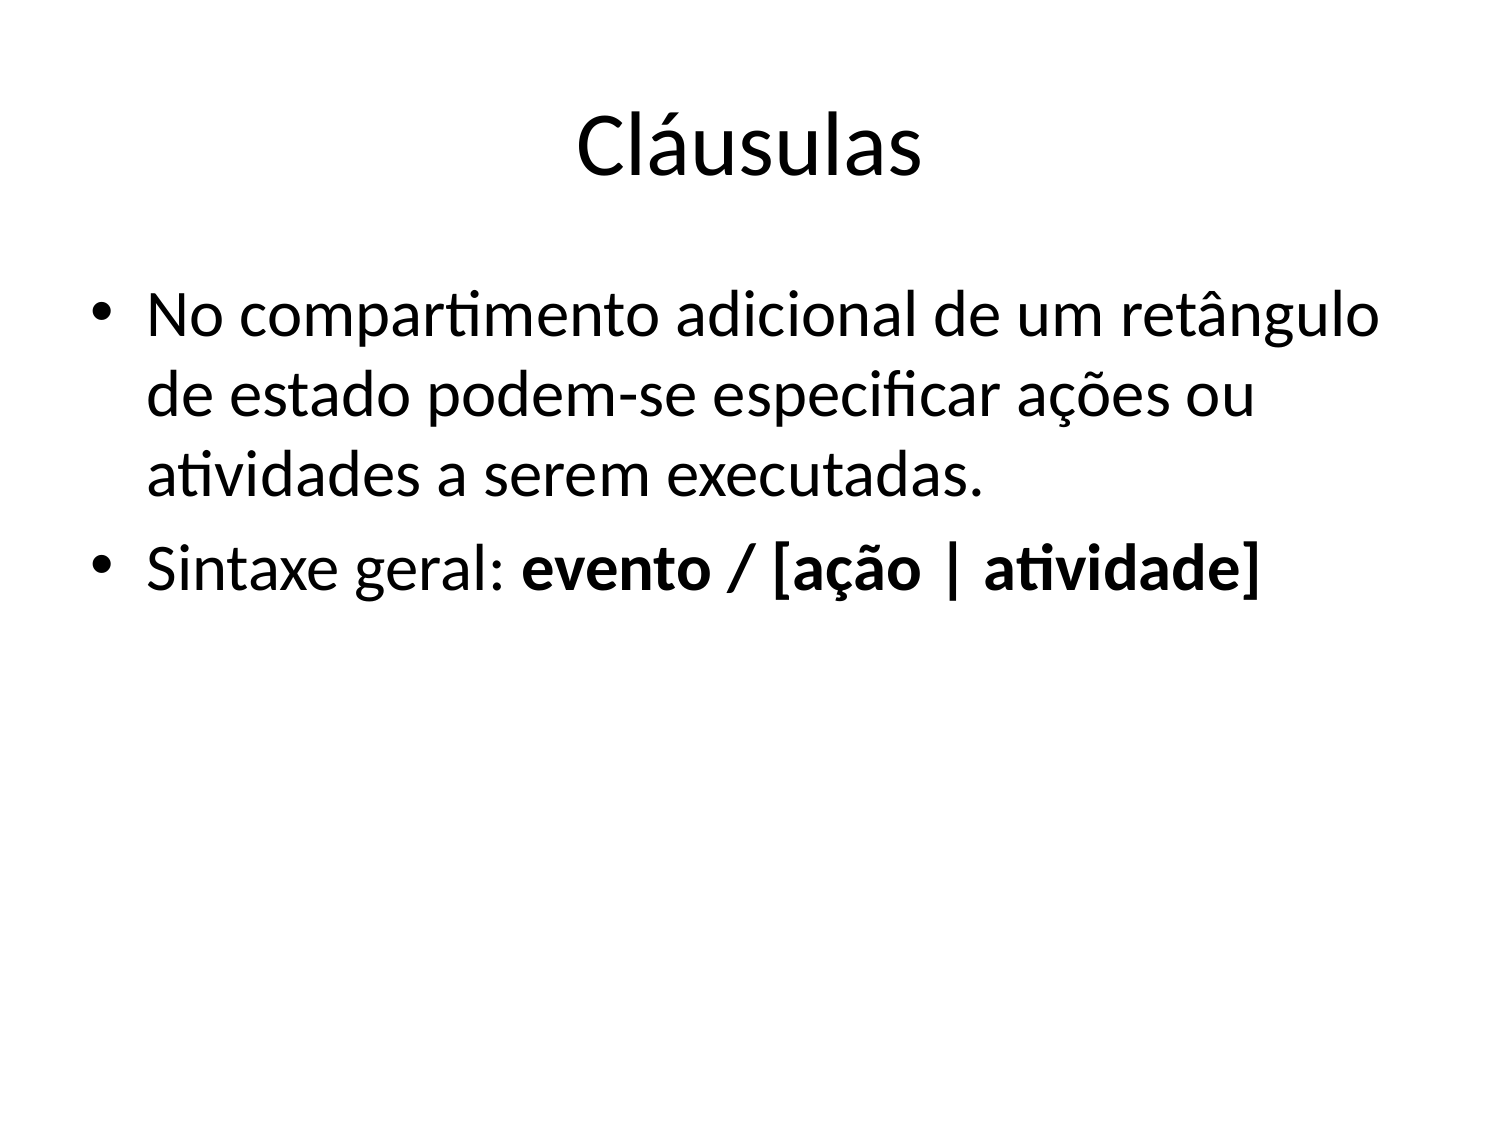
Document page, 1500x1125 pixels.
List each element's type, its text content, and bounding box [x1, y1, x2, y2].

title Cláusulas [75, 45, 1425, 233]
list No compartimento adicional de um retângulo de estado podem-se especificar ações ou atividades a serem executadas. Sintaxe geral: evento / [ação | atividade] [75, 262, 1425, 1005]
